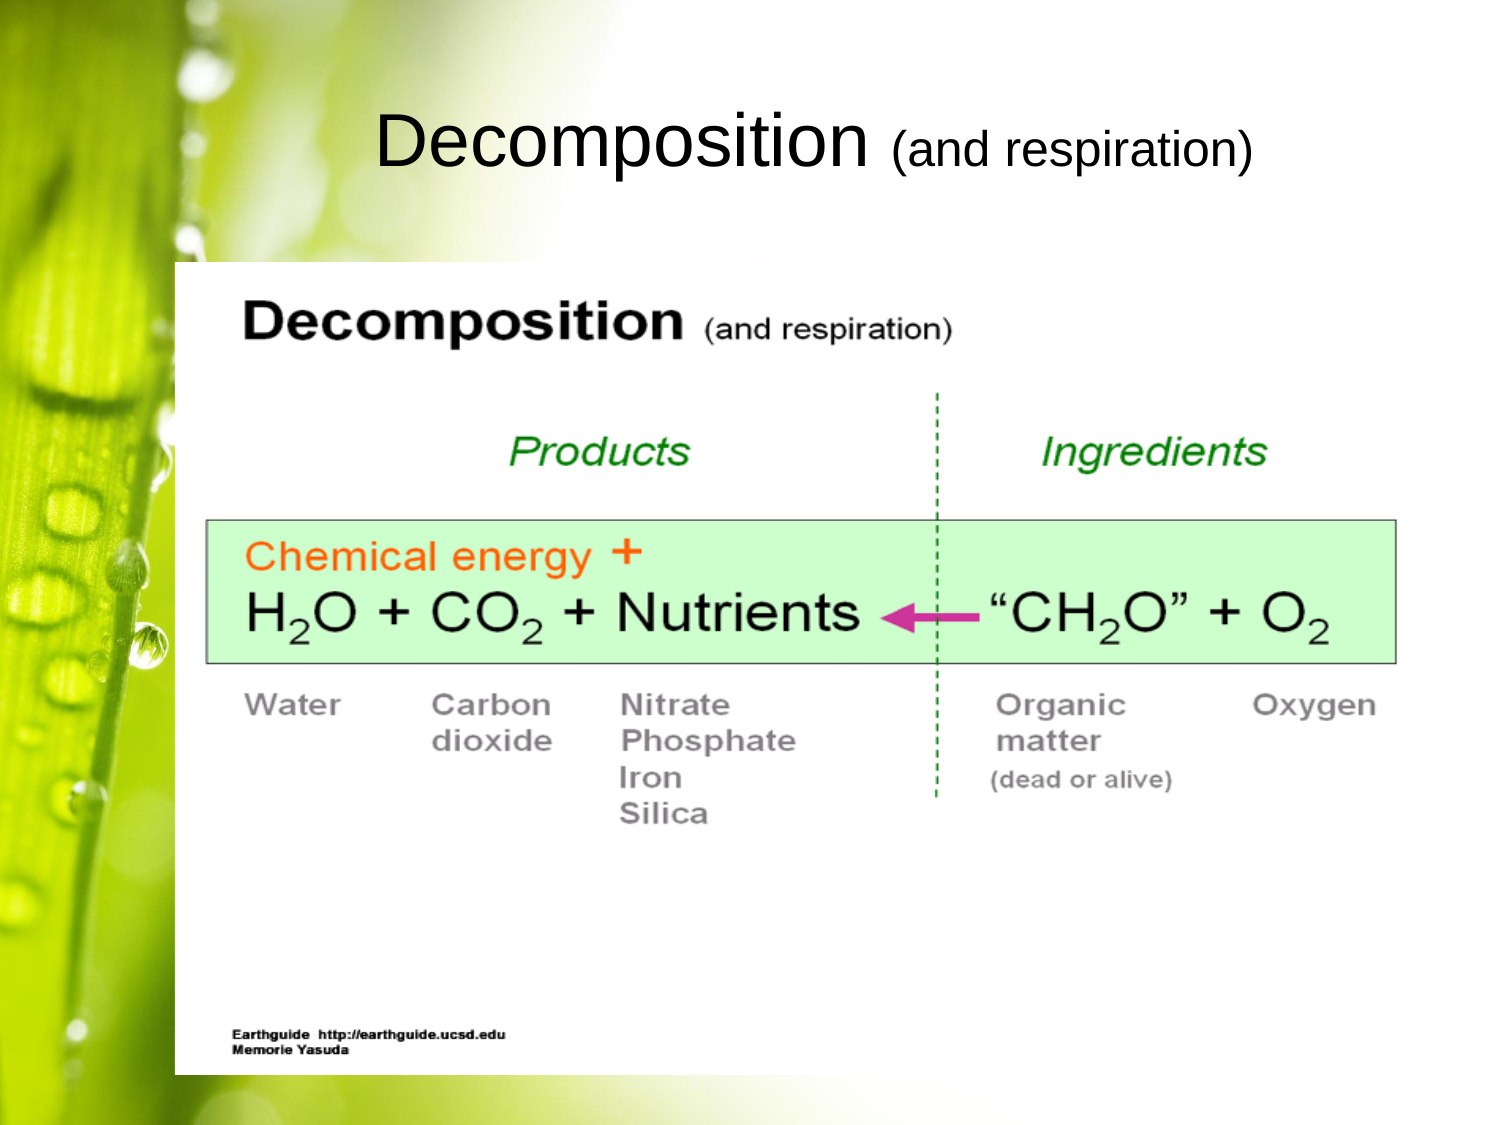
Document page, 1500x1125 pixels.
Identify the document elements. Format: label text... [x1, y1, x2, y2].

picture [0, 0, 1037, 1125]
text_box [174, 262, 1438, 1075]
title Decomposition (and respiration) [372, 89, 1259, 262]
